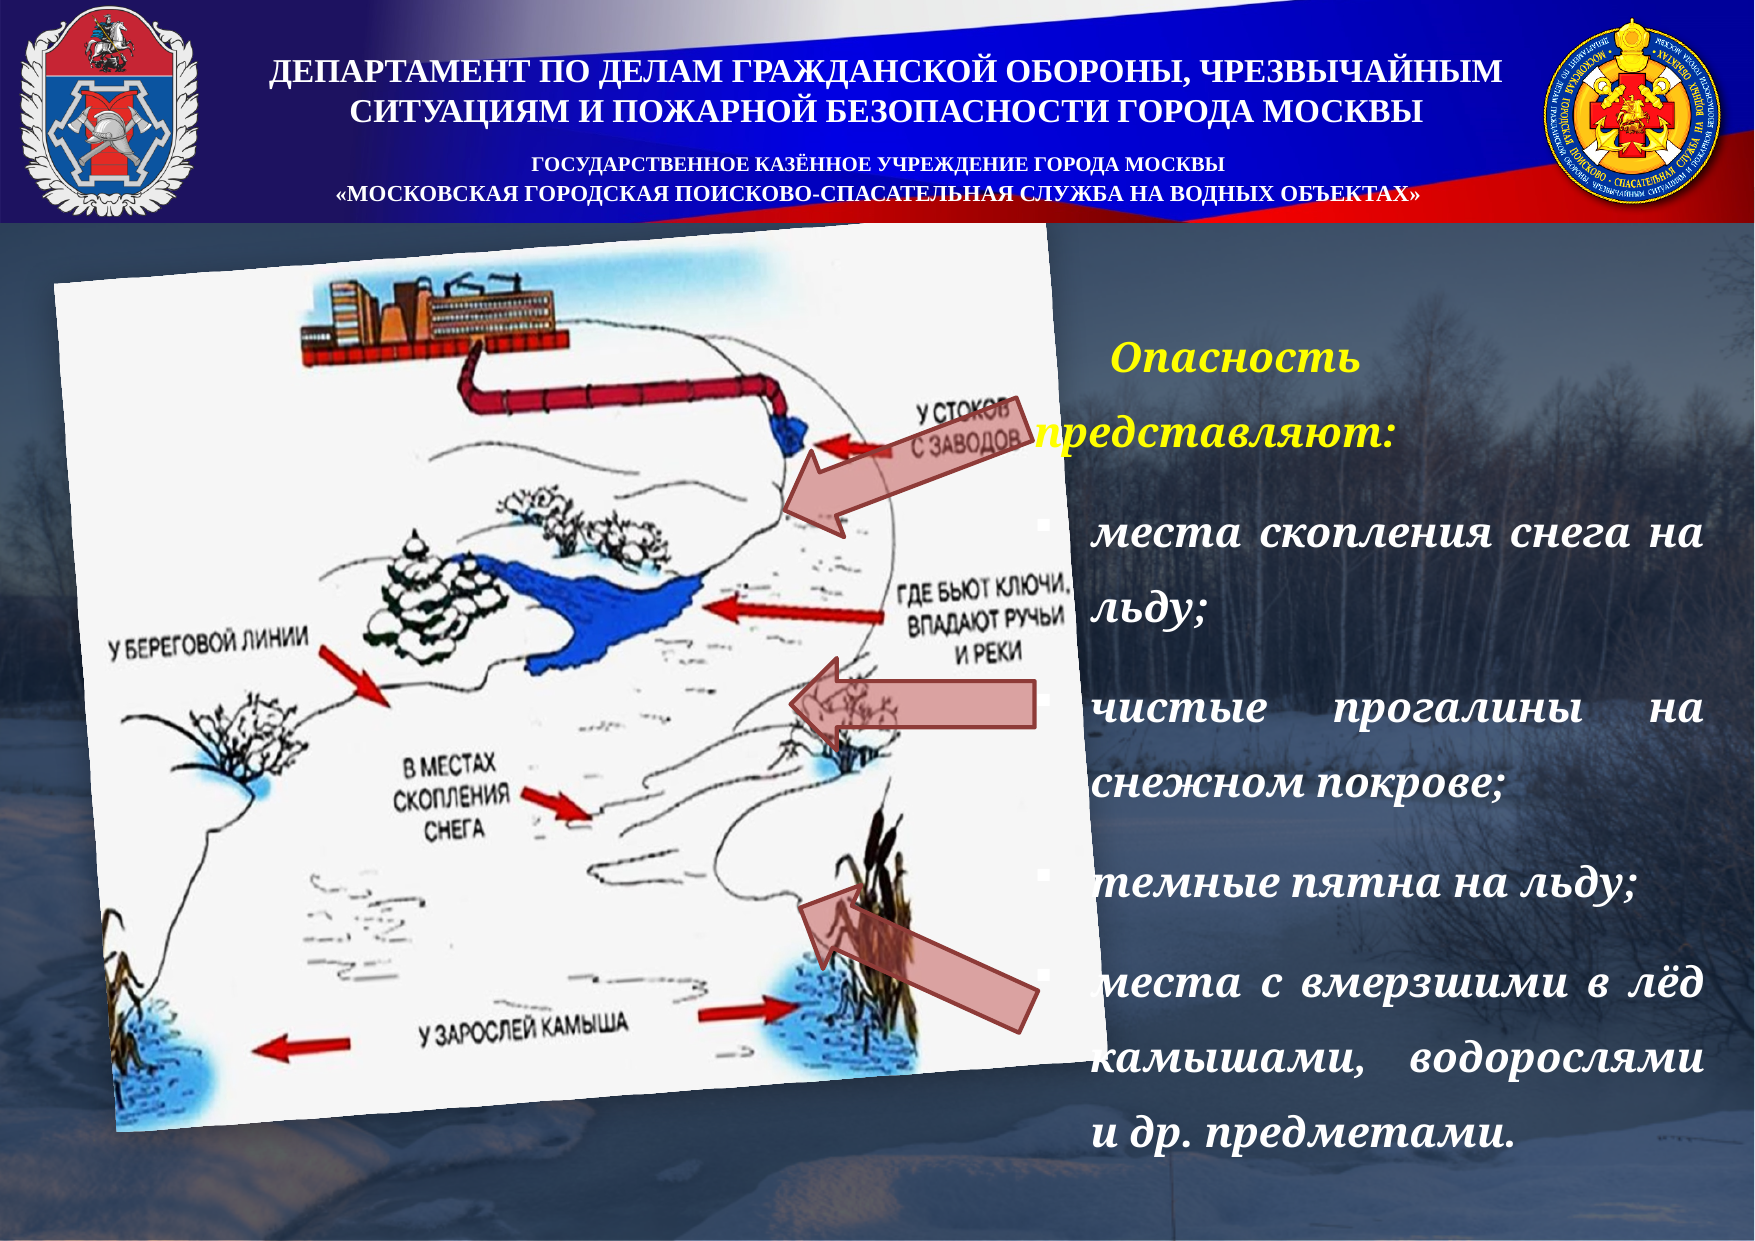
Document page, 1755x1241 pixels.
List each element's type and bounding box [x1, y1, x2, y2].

picture [0, 223, 1755, 1241]
text_box [0, 0, 1755, 223]
